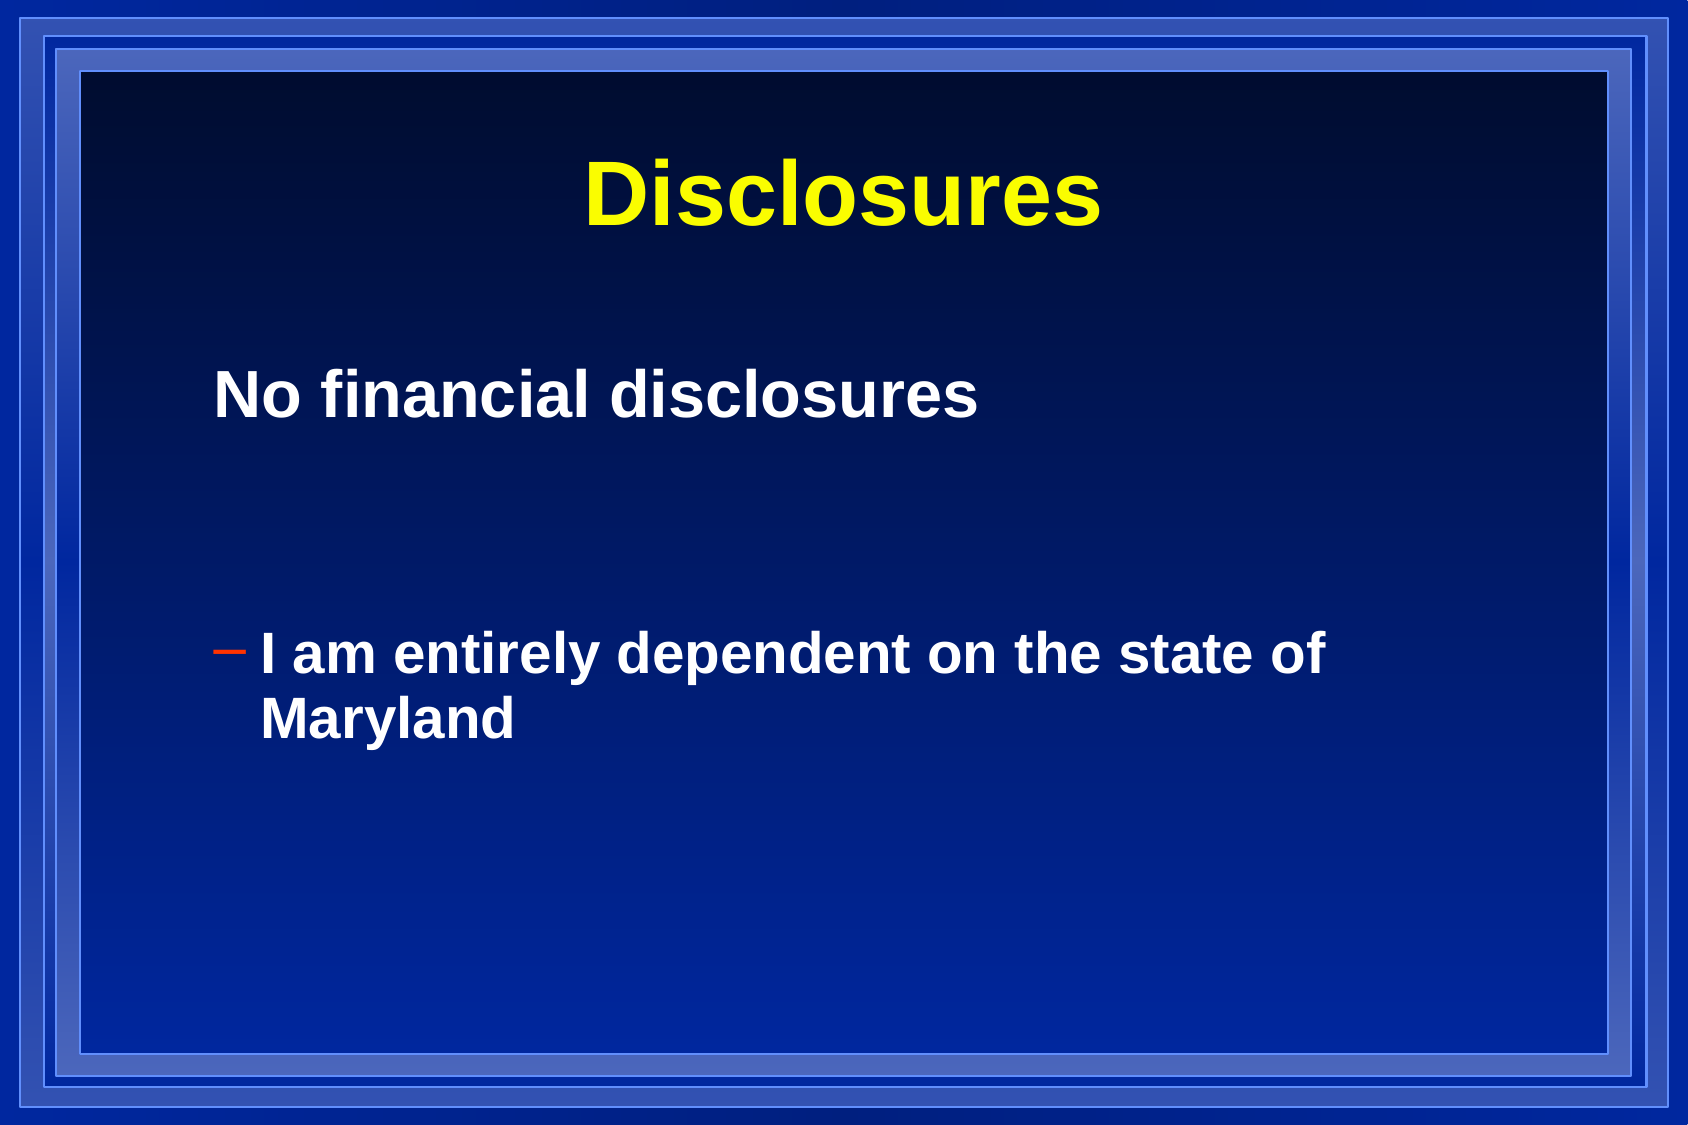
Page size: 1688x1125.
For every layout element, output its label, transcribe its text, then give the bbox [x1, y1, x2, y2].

title Disclosures [205, 99, 1482, 288]
list No financial disclosures I am entirely dependent on the state of Maryland [205, 349, 1482, 1026]
